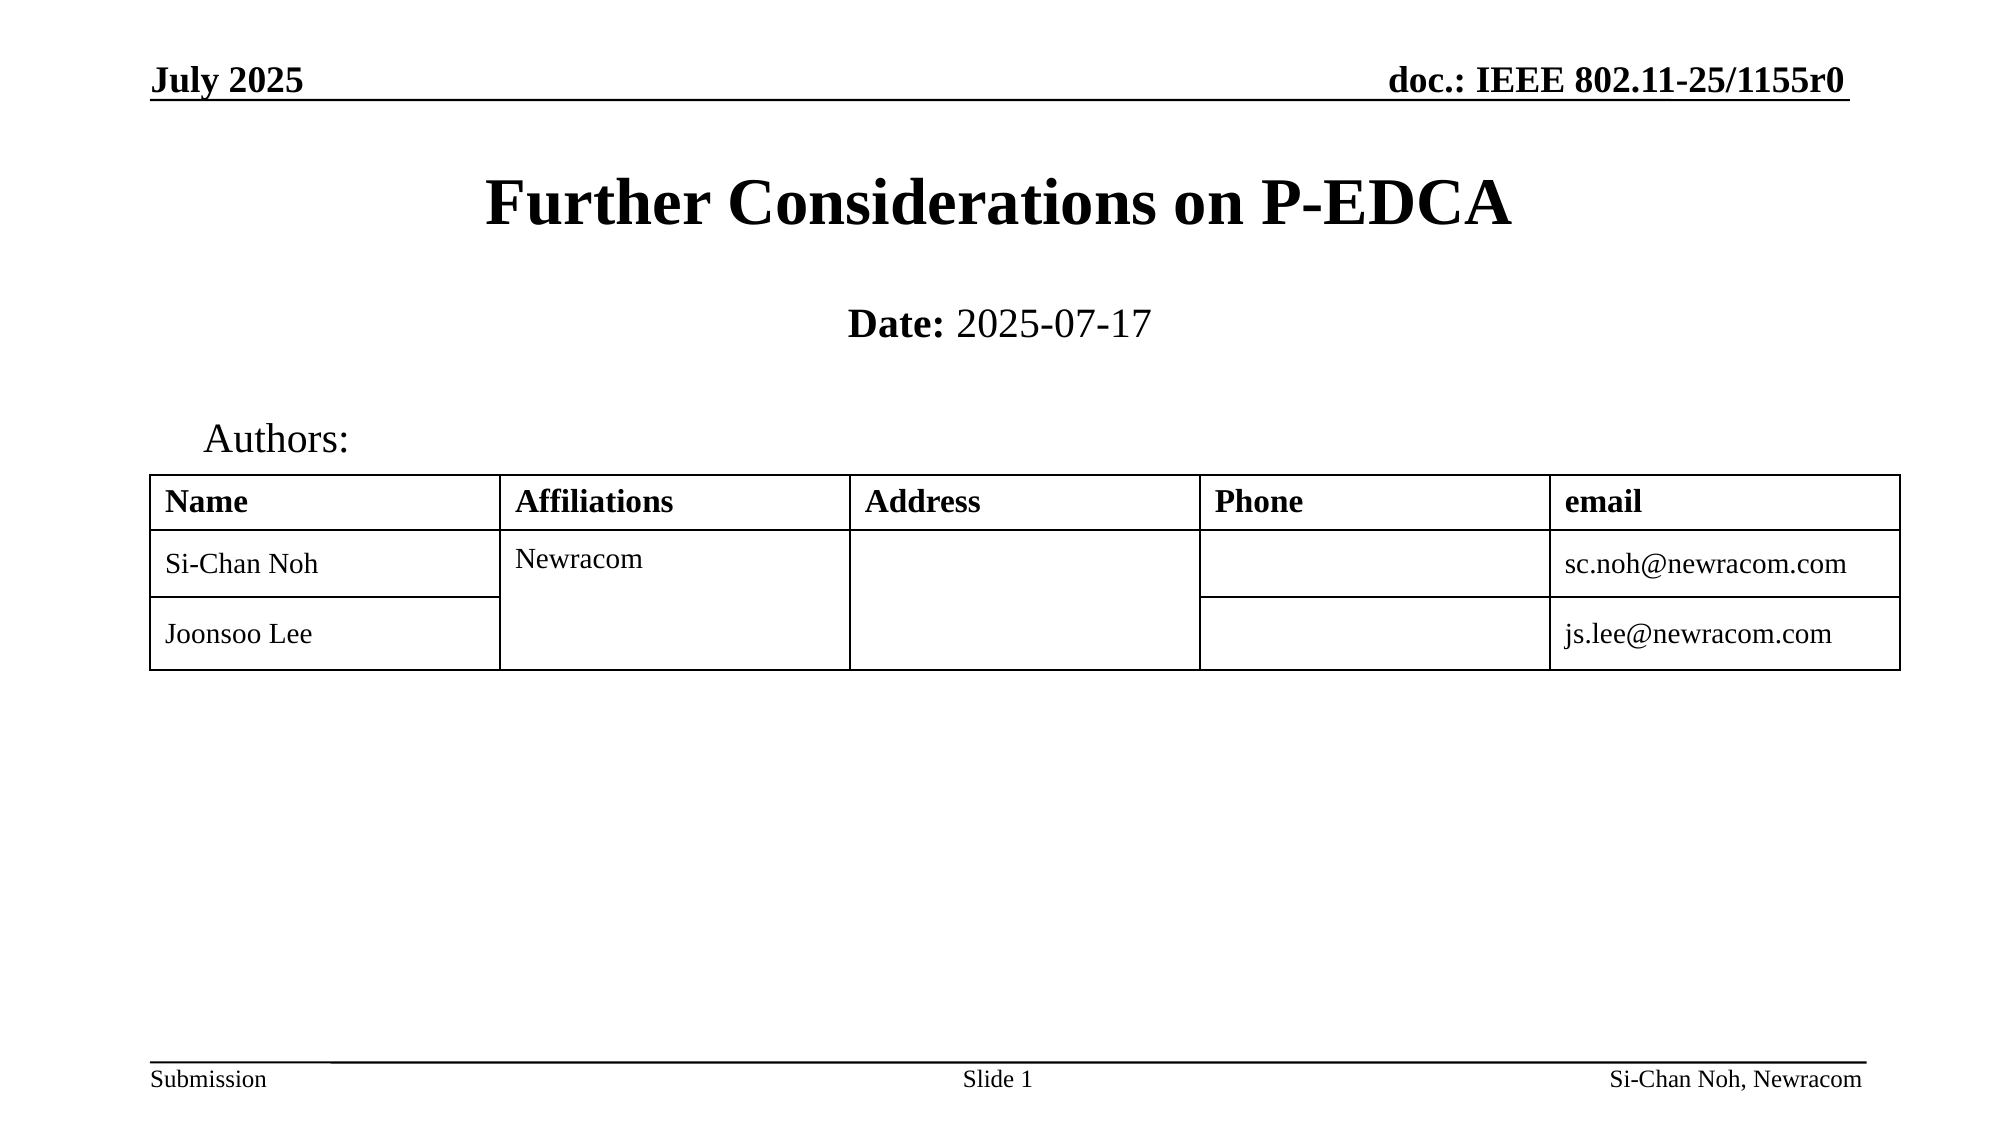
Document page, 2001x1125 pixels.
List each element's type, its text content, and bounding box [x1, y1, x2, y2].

text_box July 2025 [150, 54, 304, 77]
footer Si-Chan Noh, Newracom [1606, 1061, 1863, 1093]
table_header email [1551, 476, 1899, 529]
table_header Name [151, 476, 499, 529]
slide_number Slide 1 [962, 1061, 1034, 1093]
table_cell [851, 531, 1199, 669]
table_header Affiliations [501, 476, 849, 529]
table_header Phone [1201, 476, 1549, 529]
table_cell sc.noh@newracom.com [1551, 531, 1899, 596]
table_cell js.lee@newracom.com [1551, 598, 1899, 669]
table_cell [1201, 531, 1549, 596]
table_cell Newracom [501, 531, 849, 669]
table_cell Joonsoo Lee [151, 598, 499, 669]
text_box Date: 2025-07-17 [300, 288, 1700, 367]
table_cell [1201, 598, 1549, 669]
table_header Address [851, 476, 1199, 529]
text_box Further Considerations on P-EDCA [150, 77, 1850, 319]
table_cell Si-Chan Noh [151, 531, 499, 596]
text_box Authors: [187, 403, 426, 466]
